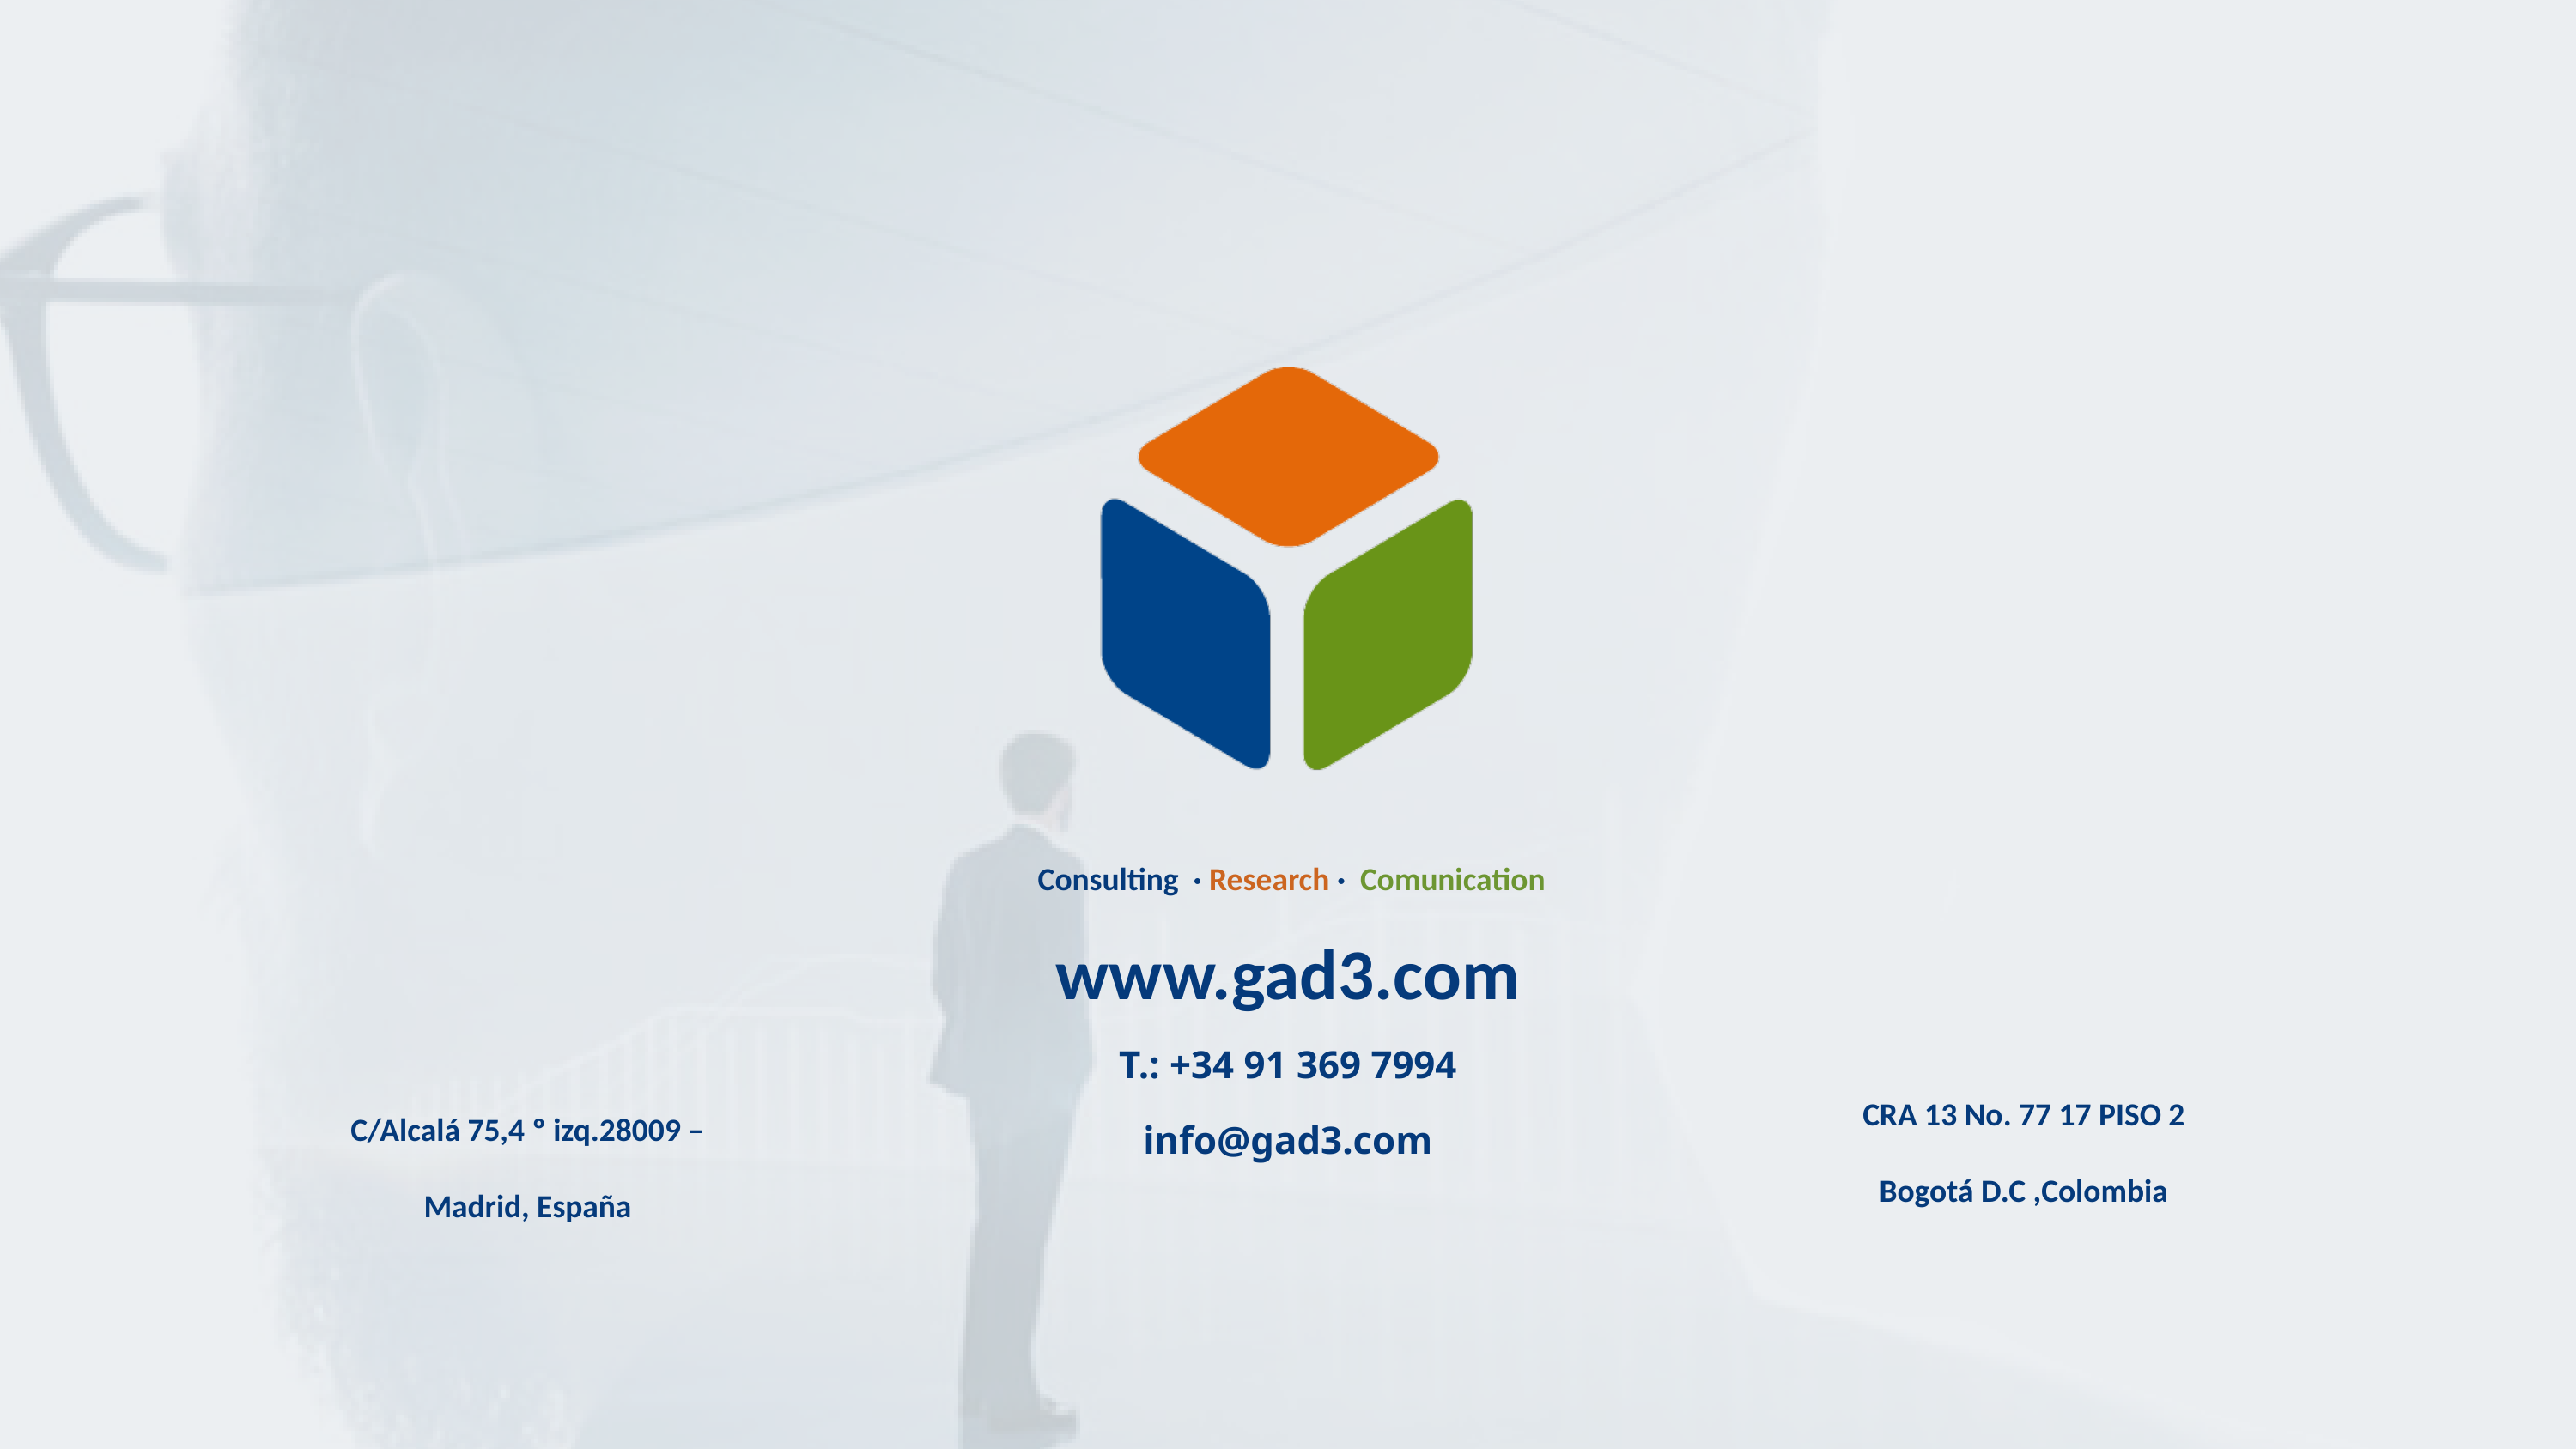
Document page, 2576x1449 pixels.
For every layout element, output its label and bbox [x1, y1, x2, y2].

text_box [123, 361, 1693, 1216]
picture [0, 0, 2576, 1449]
